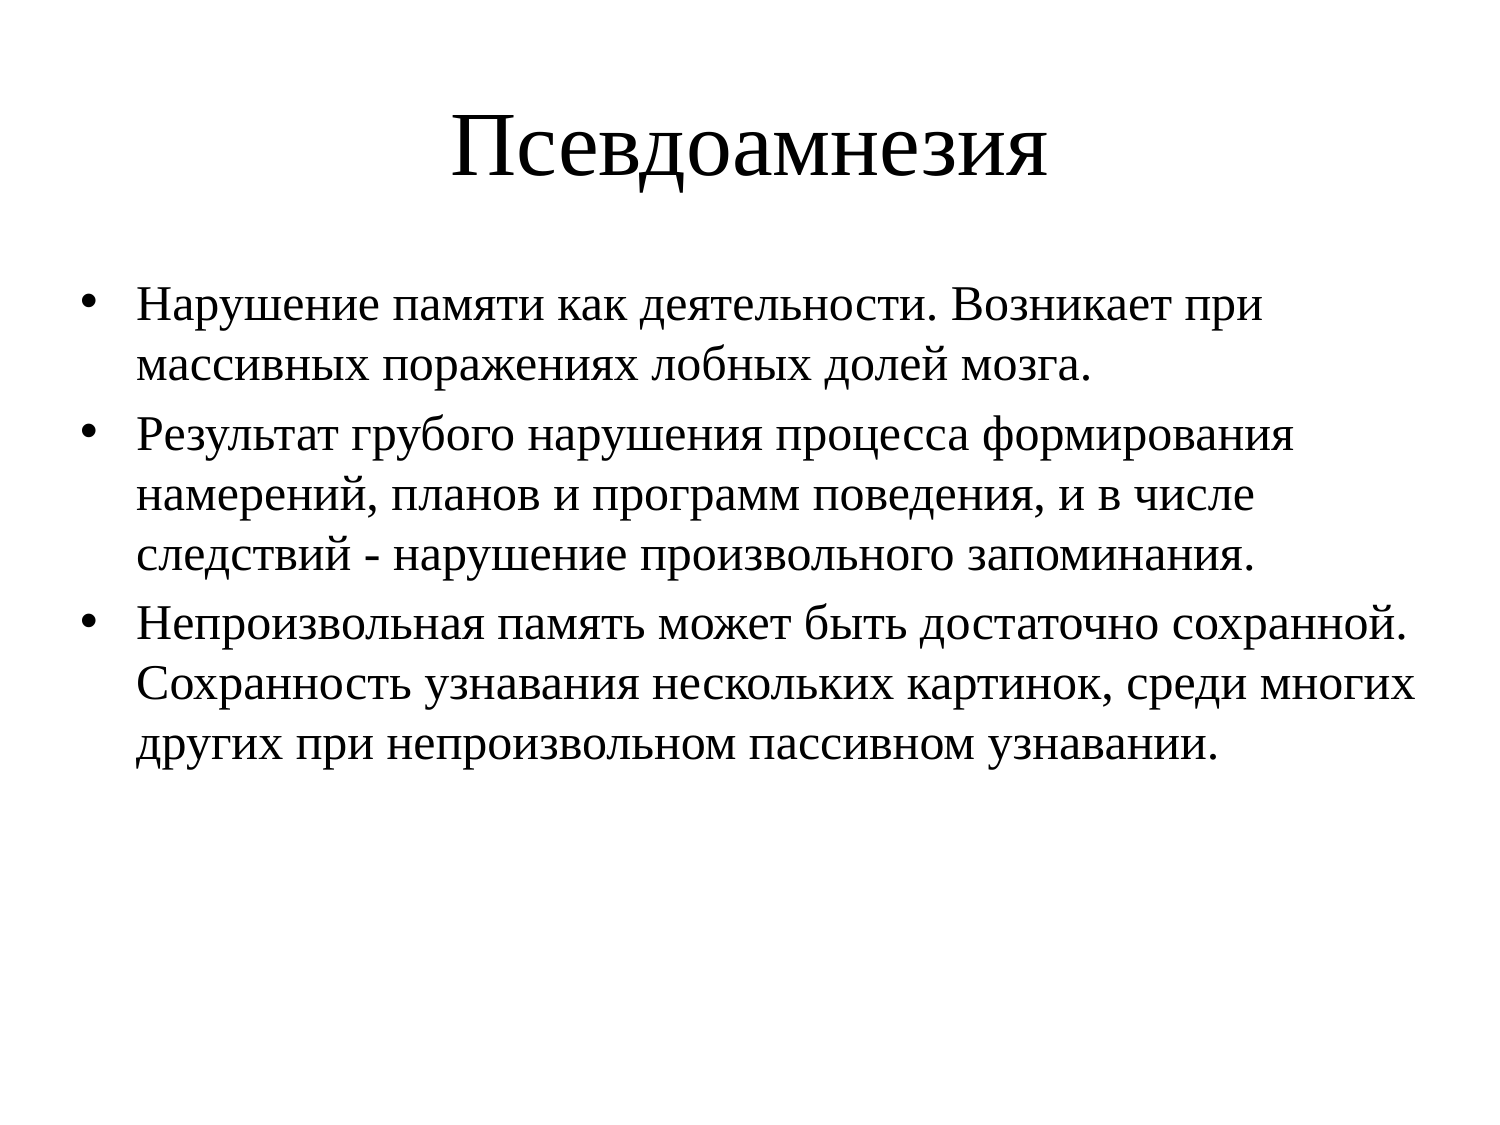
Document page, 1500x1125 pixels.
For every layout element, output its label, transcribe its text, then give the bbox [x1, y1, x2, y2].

title Псевдоамнезия [75, 45, 1425, 233]
list Нарушение памяти как деятельности. Возникает при массивных поражениях лобных долей мозга. Результат грубого нарушения процесса формирования намерений, планов и программ поведения, и в числе следствий - нарушение произвольного запоминания. Непроизвольная память может быть достаточно сохранной. Сохранность узнавания нескольких картинок, среди многих других при непроизвольном пассивном узнавании. [64, 262, 1436, 1071]
